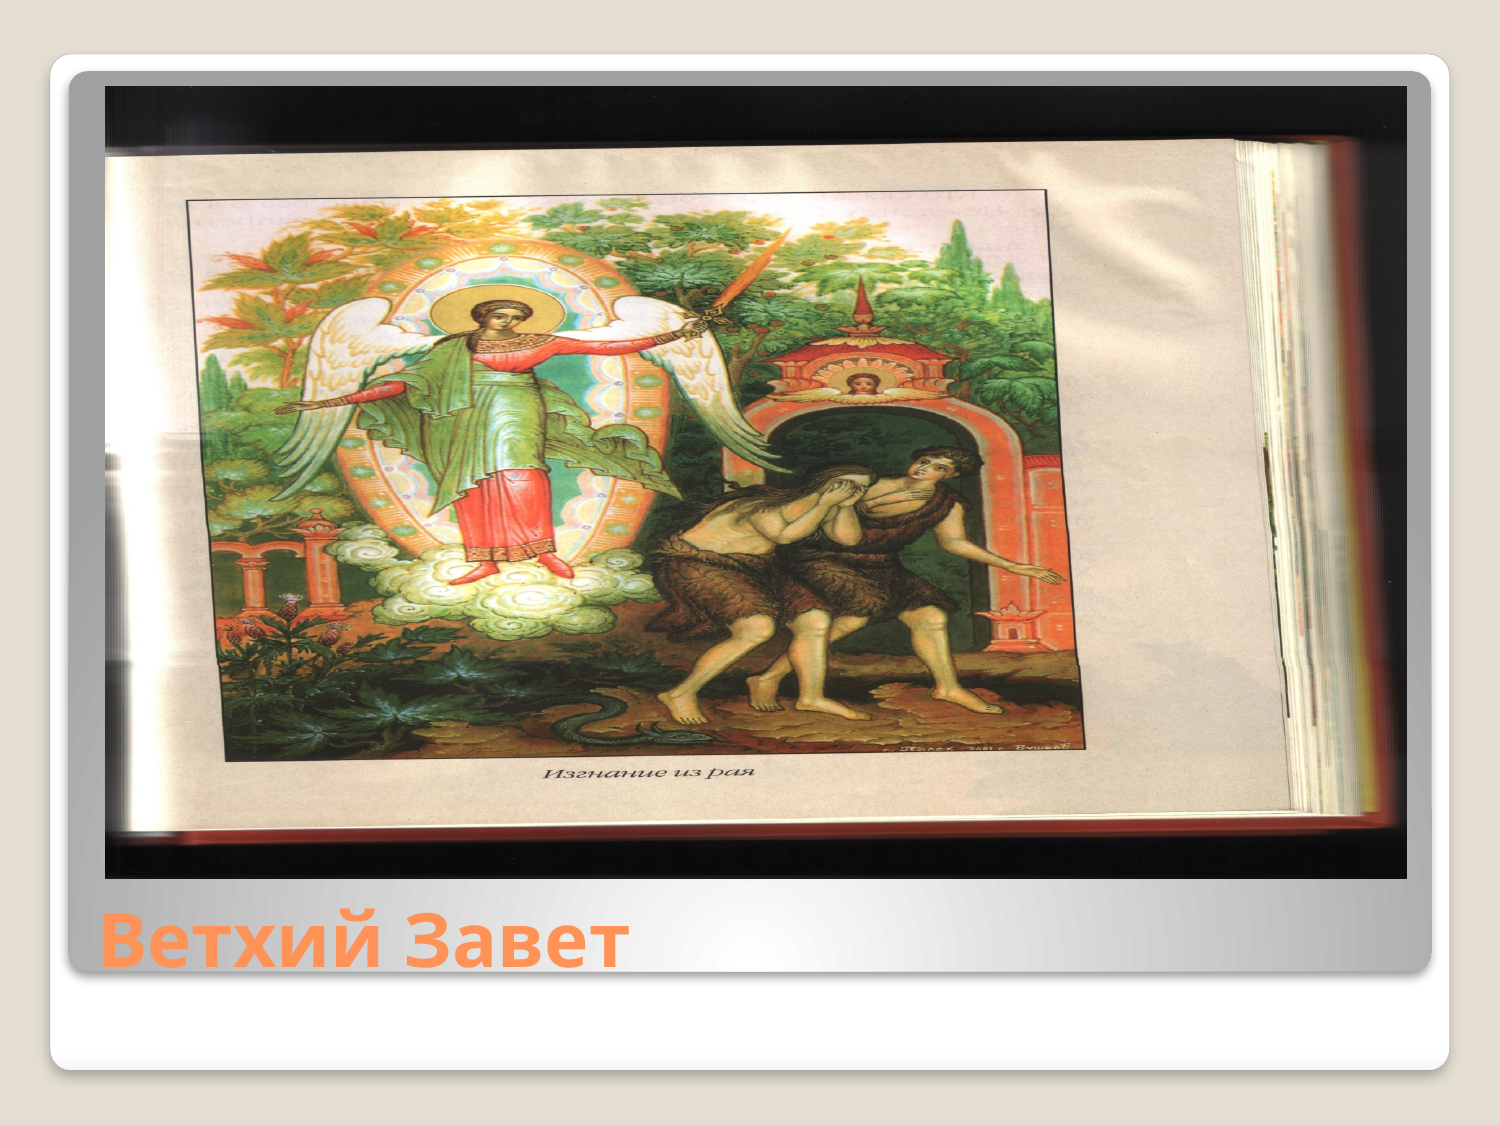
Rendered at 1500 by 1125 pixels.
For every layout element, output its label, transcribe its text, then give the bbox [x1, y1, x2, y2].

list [105, 86, 1407, 880]
title Ветхий Завет [82, 817, 1425, 990]
